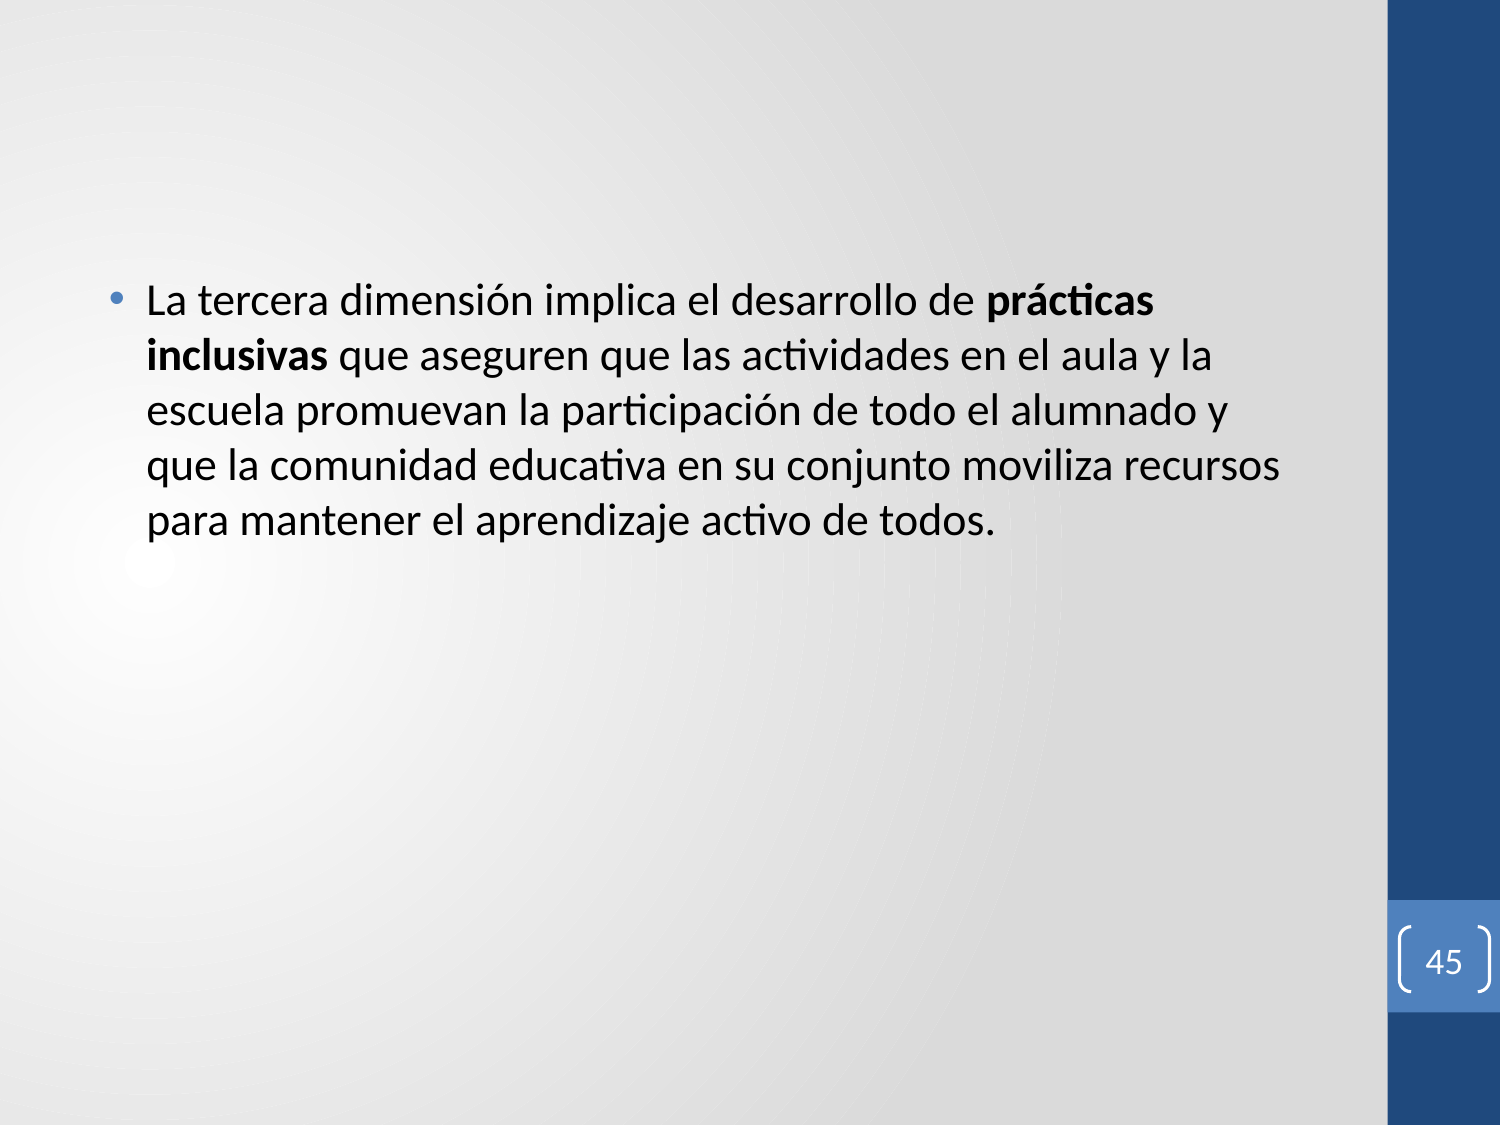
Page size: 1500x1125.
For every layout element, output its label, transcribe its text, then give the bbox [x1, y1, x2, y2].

list La tercera dimensión implica el desarrollo de prácticas inclusivas que aseguren que las actividades en el aula y la escuela promuevan la participación de todo el alumnado y que la comunidad educativa en su conjunto moviliza recursos para mantener el aprendizaje activo de todos. [75, 262, 1325, 1050]
slide_number 45 [1397, 925, 1492, 994]
